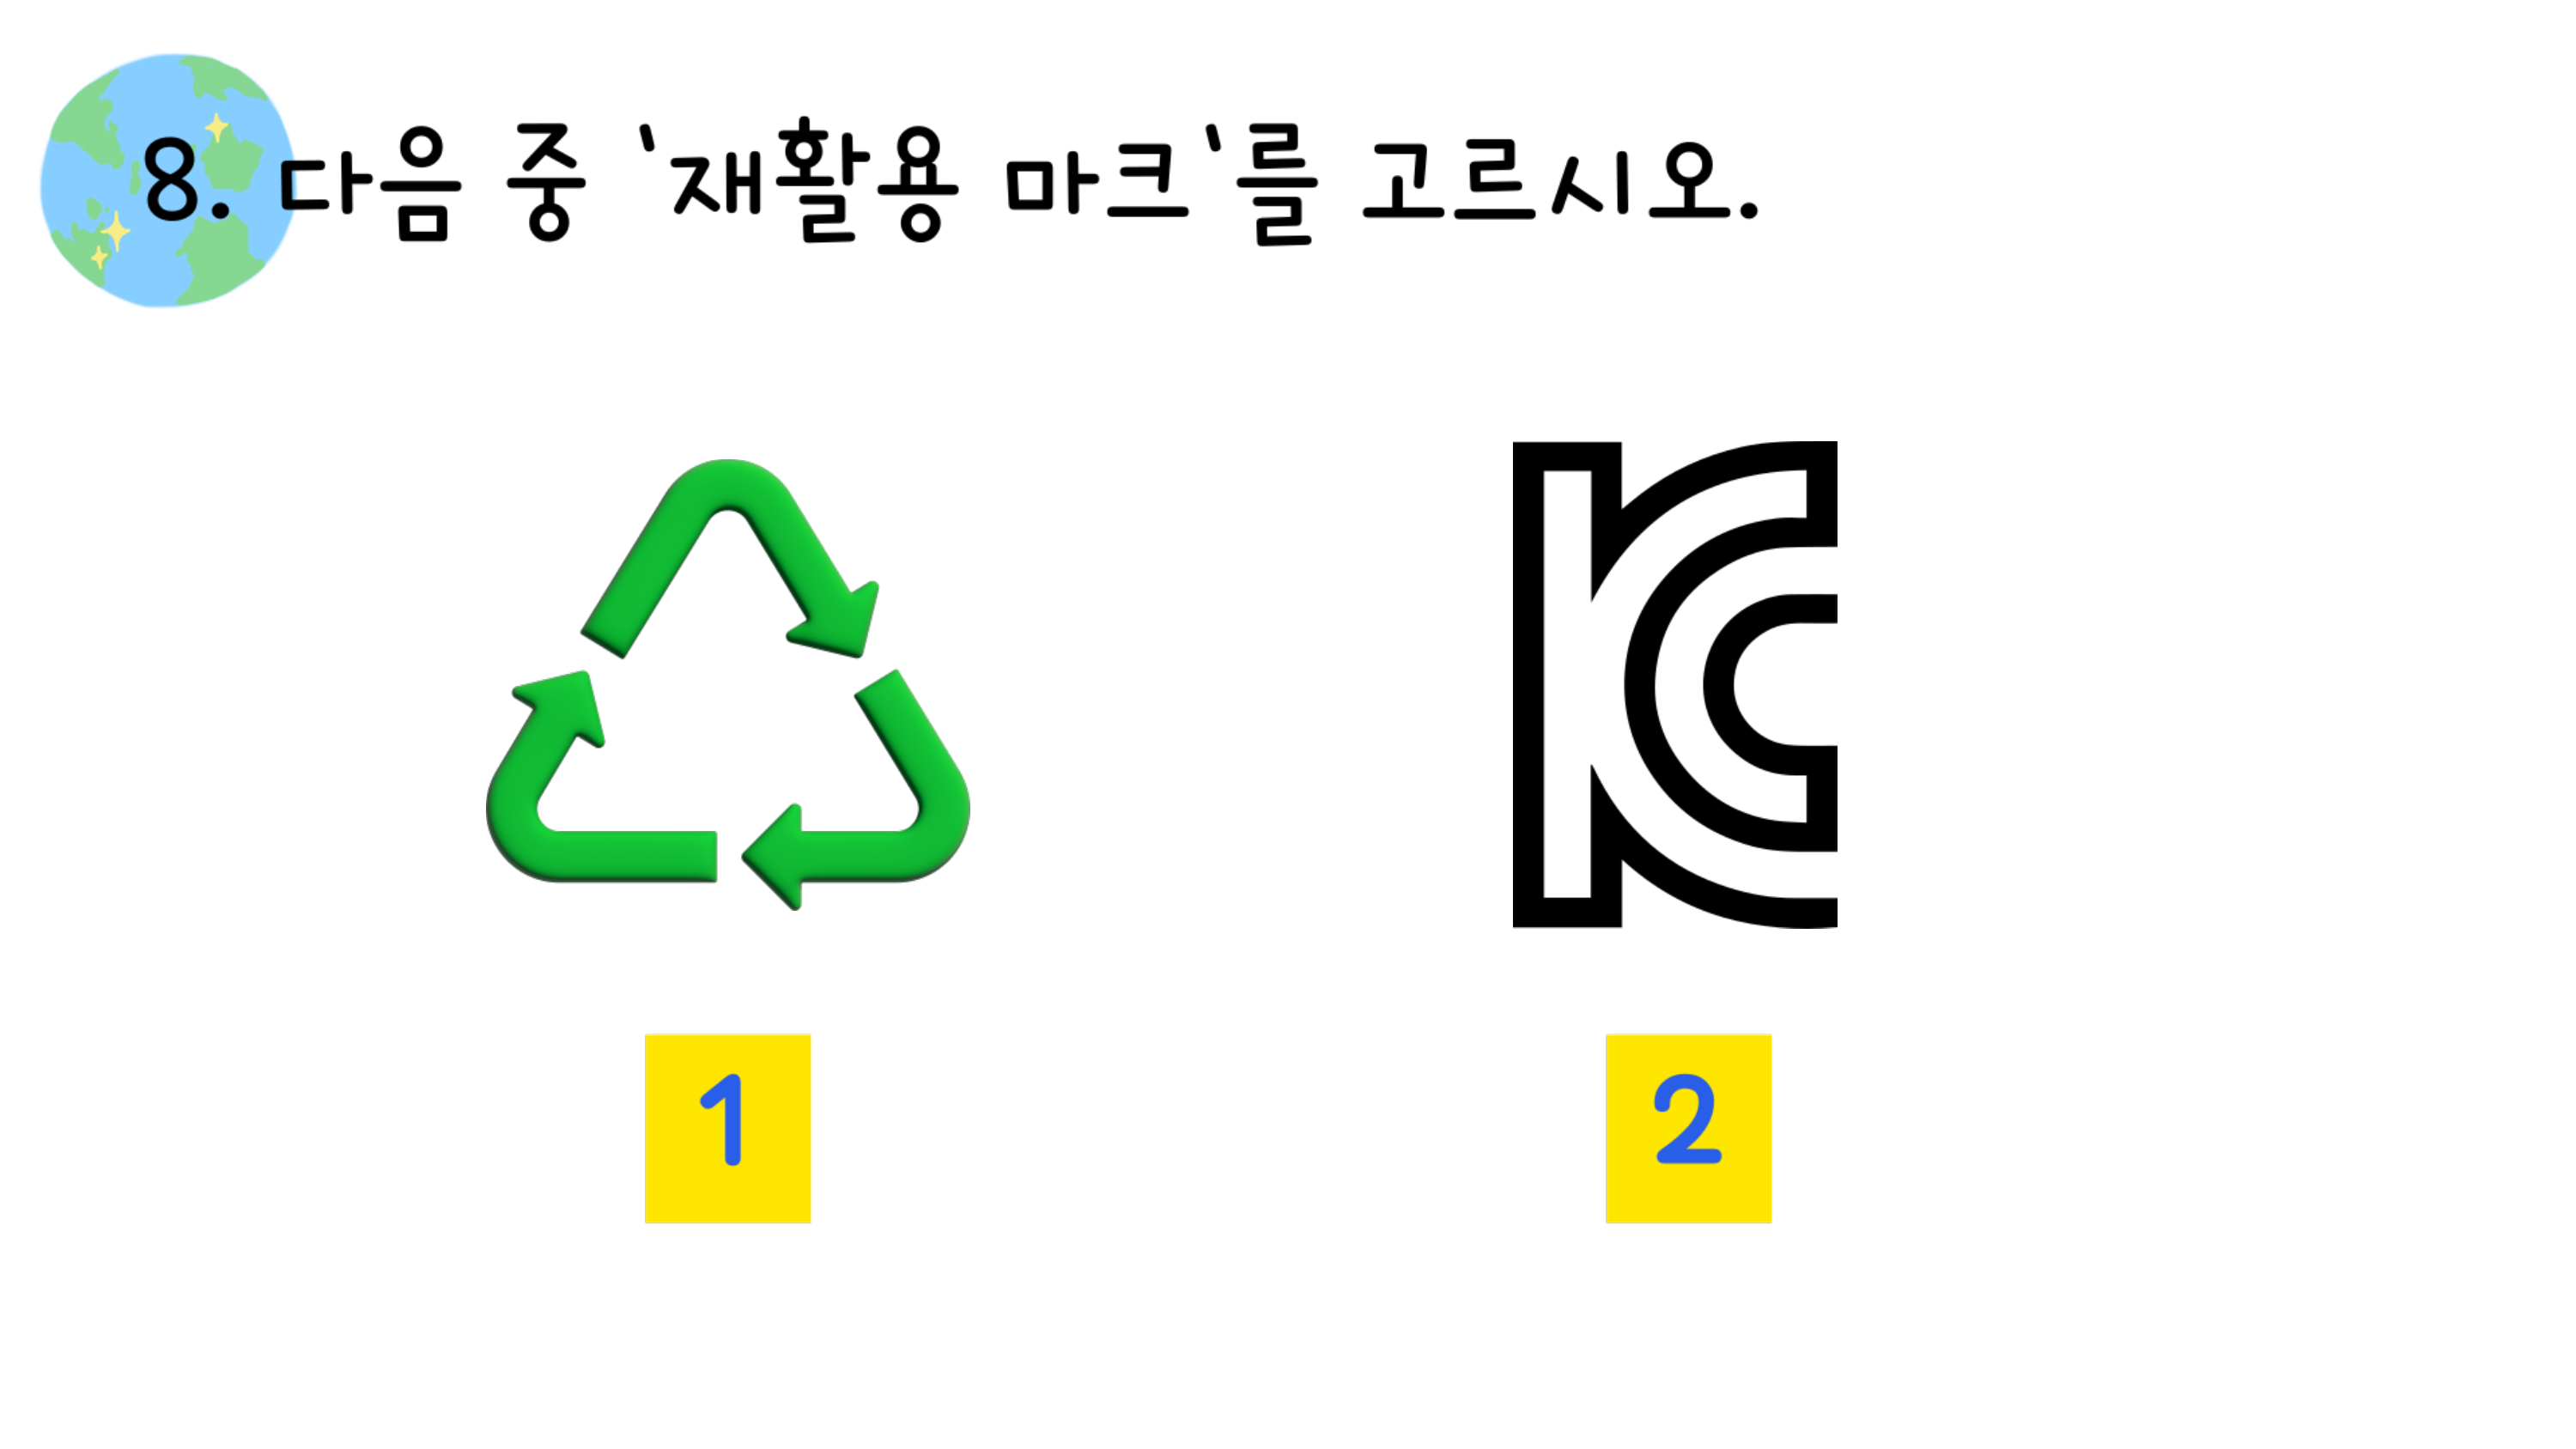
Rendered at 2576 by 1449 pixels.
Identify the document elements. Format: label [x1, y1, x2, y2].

picture [37, 40, 1897, 407]
picture [1513, 441, 1838, 929]
picture [1388, 956, 1999, 1378]
picture [486, 459, 970, 911]
picture [427, 956, 1038, 1378]
